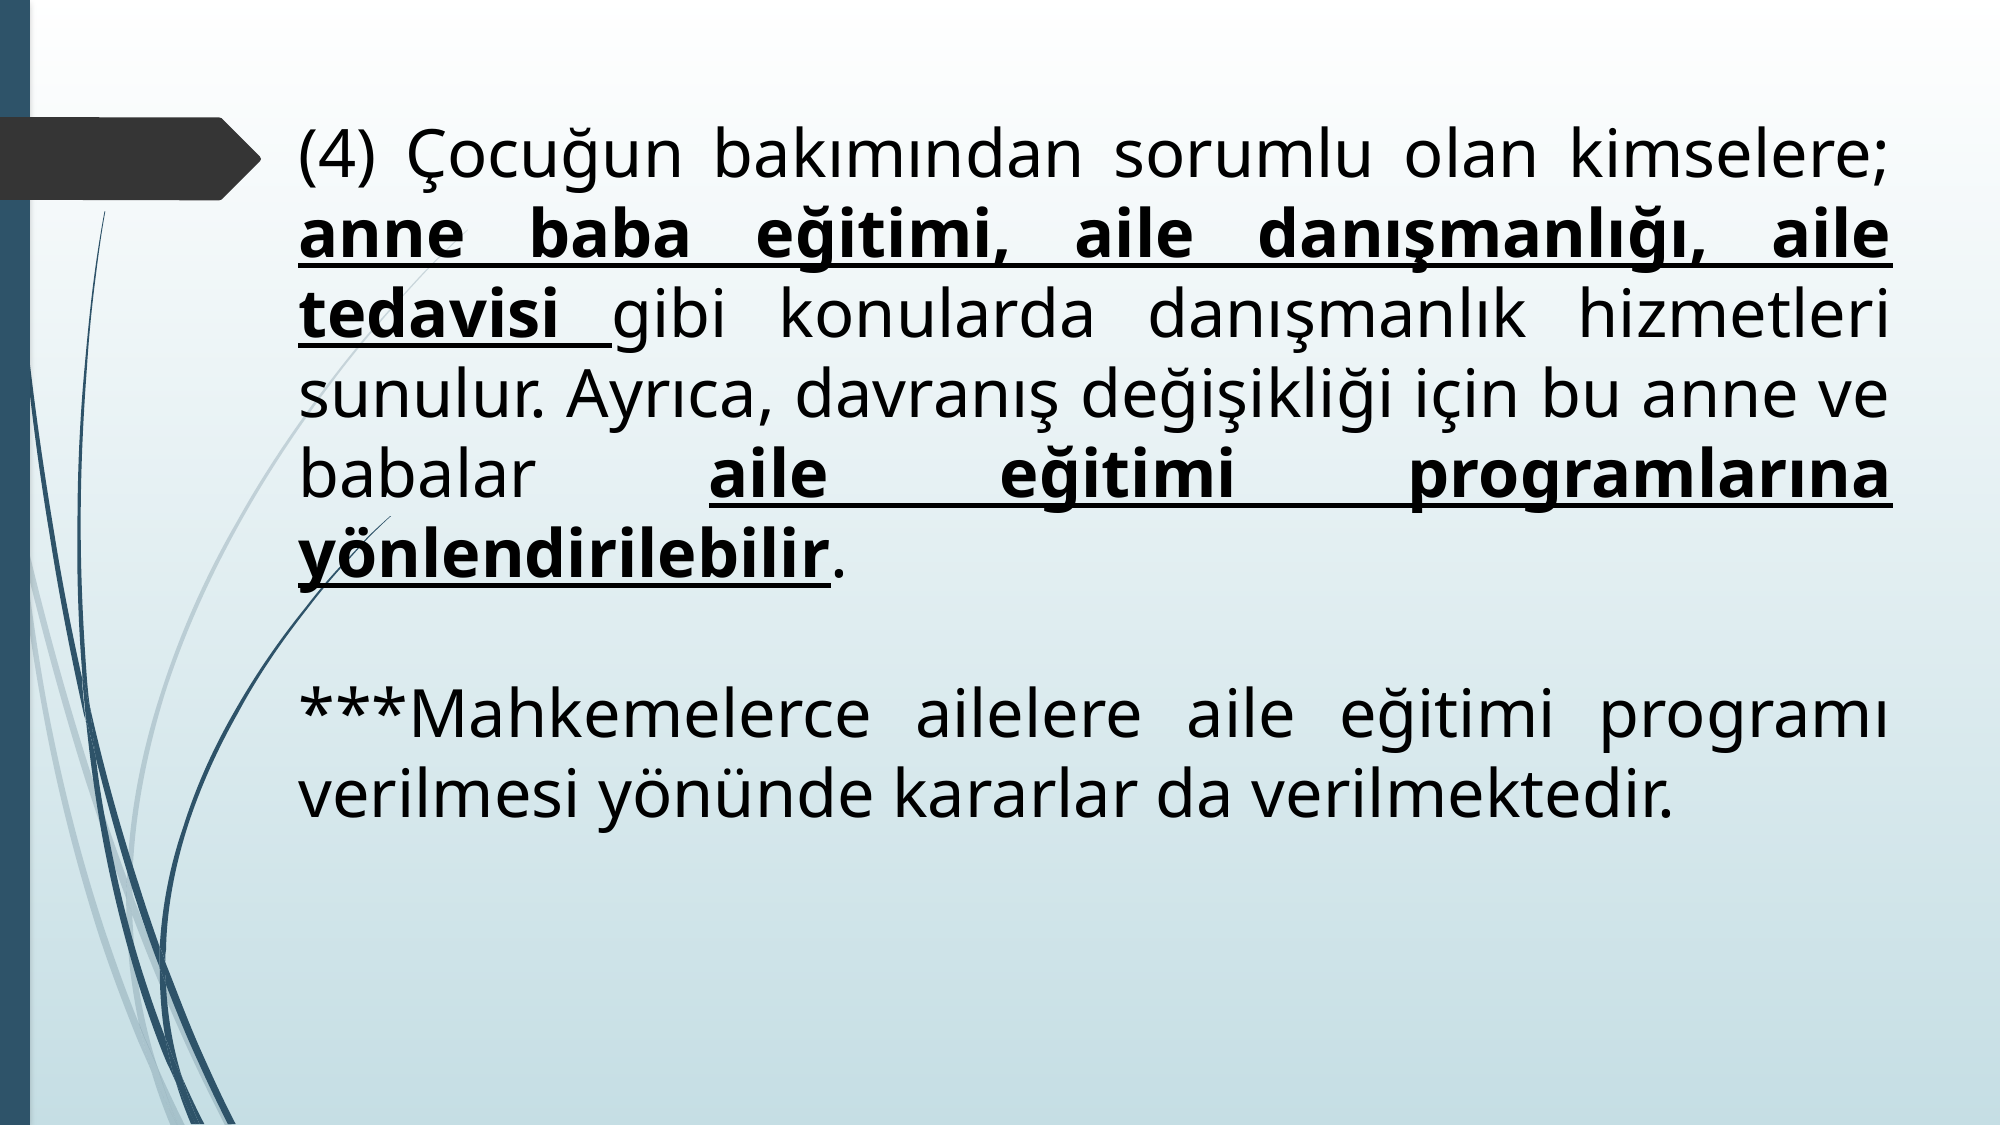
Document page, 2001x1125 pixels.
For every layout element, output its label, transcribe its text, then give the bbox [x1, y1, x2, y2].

text_box (4) Çocuğun bakımından sorumlu olan kimselere; anne baba eğitimi, aile danışmanlığı, aile tedavisi gibi konularda danışmanlık hizmetleri sunulur. Ayrıca, davranış değişikliği için bu anne ve babalar aile eğitimi programlarına yönlendirilebilir. ***Mahkemelerce ailelere aile eğitimi programı verilmesi yönünde kararlar da verilmektedir. [283, 103, 1908, 839]
